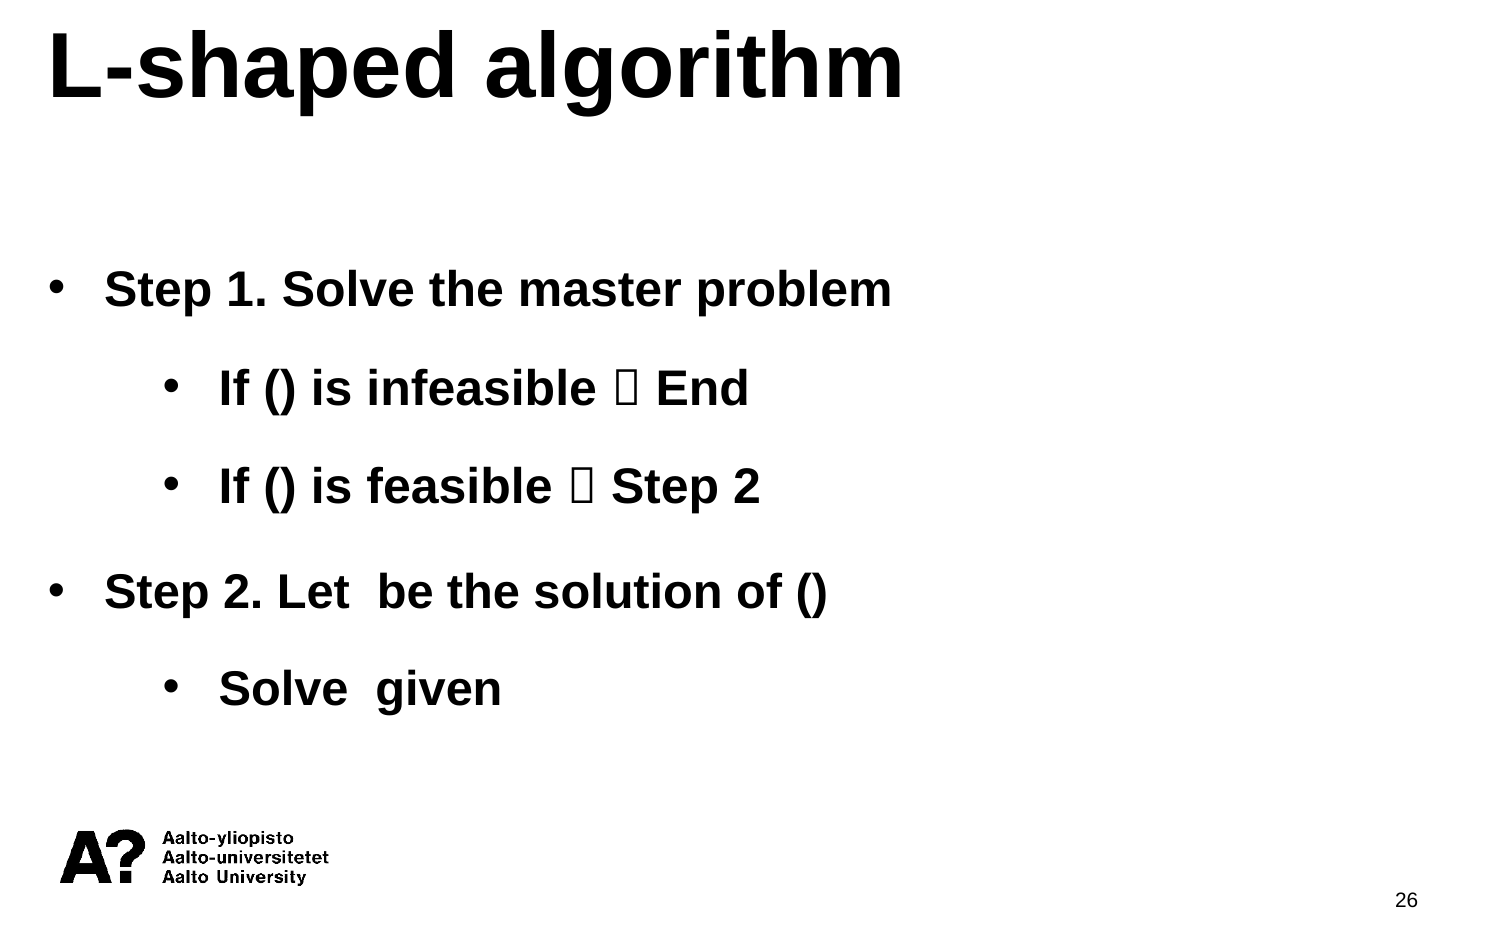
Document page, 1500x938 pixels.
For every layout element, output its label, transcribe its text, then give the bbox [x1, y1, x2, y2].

picture [7, 778, 382, 935]
list L-shaped algorithm [47, 5, 1442, 188]
slide_number 26 [1095, 883, 1434, 916]
